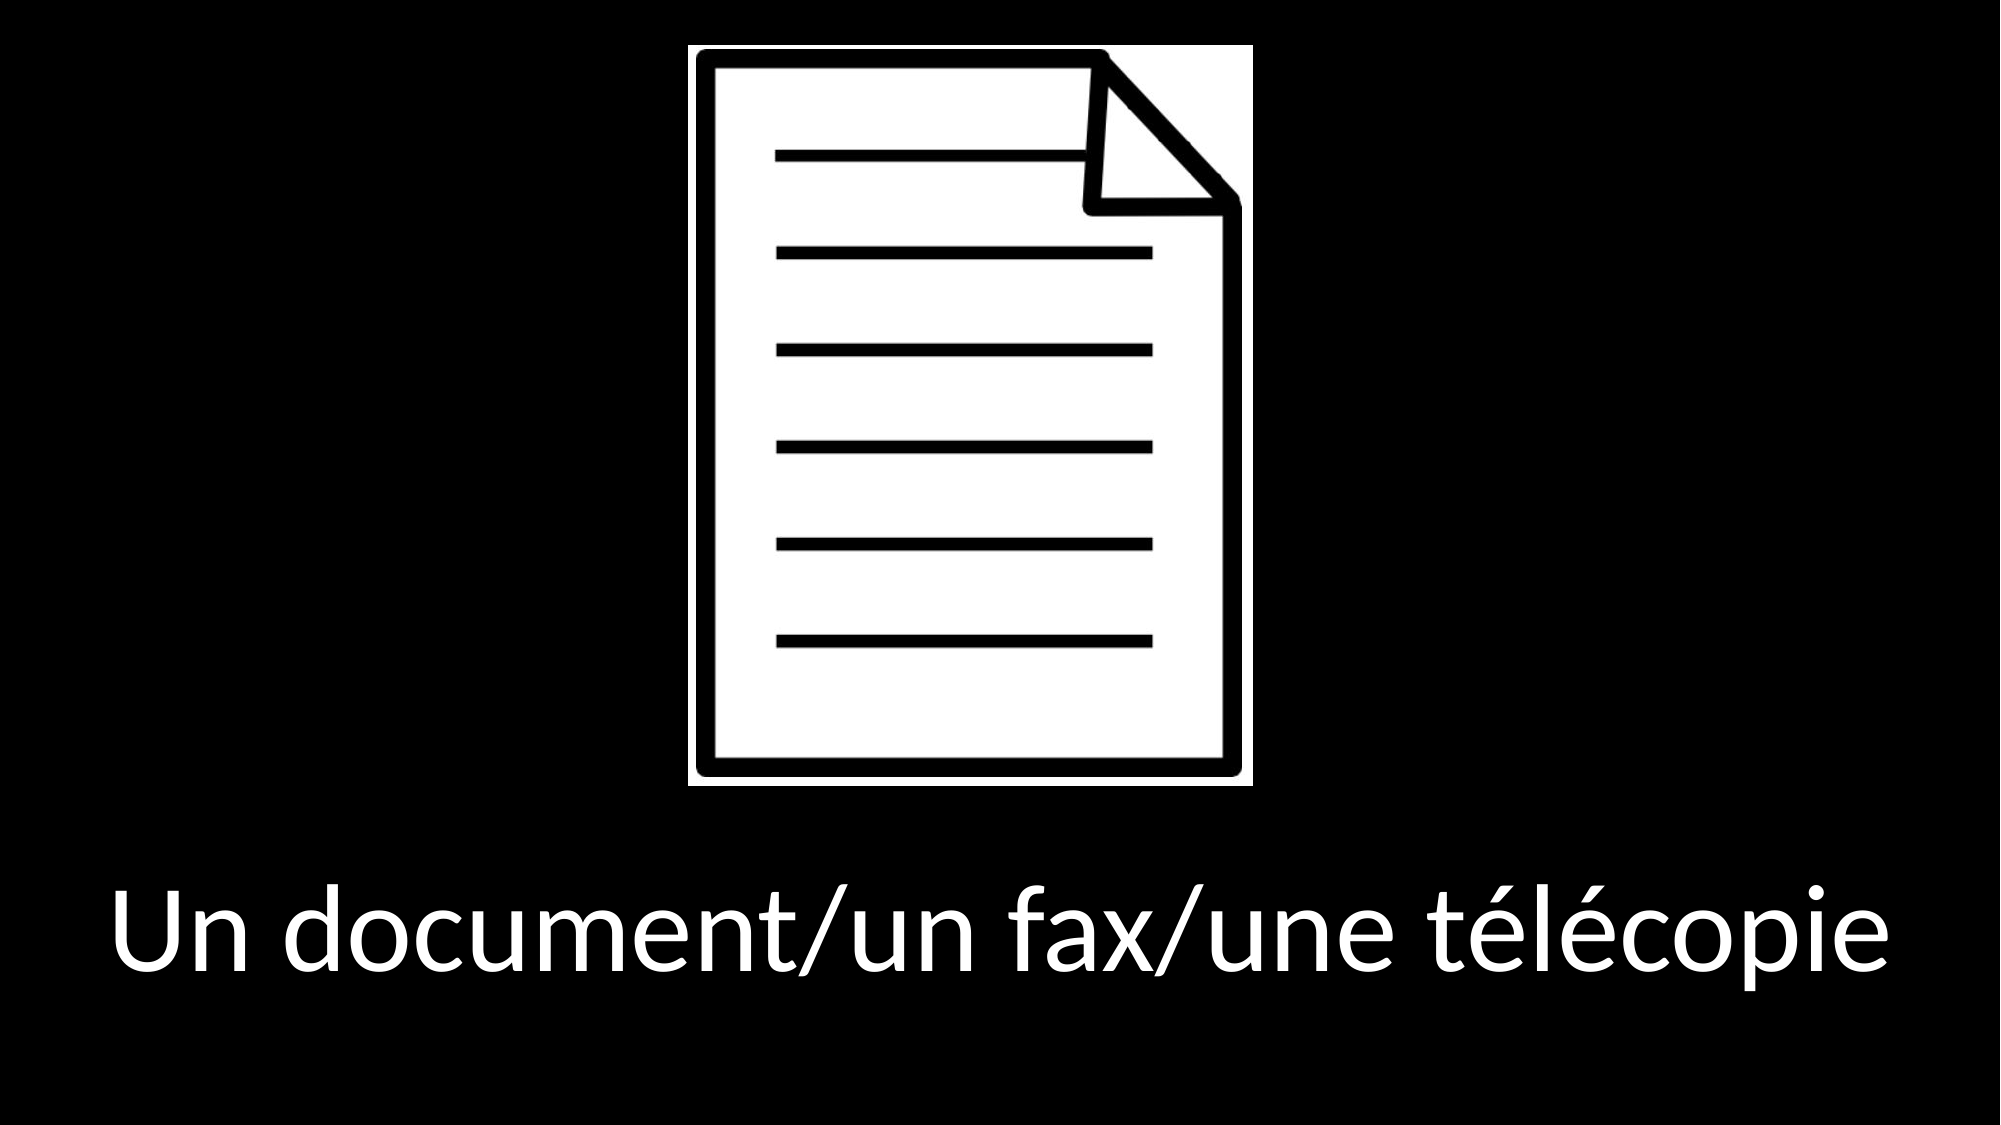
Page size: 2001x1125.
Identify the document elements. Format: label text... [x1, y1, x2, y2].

picture [688, 45, 1253, 786]
text_box Un document/un fax/une télécopie [45, 838, 1957, 1004]
